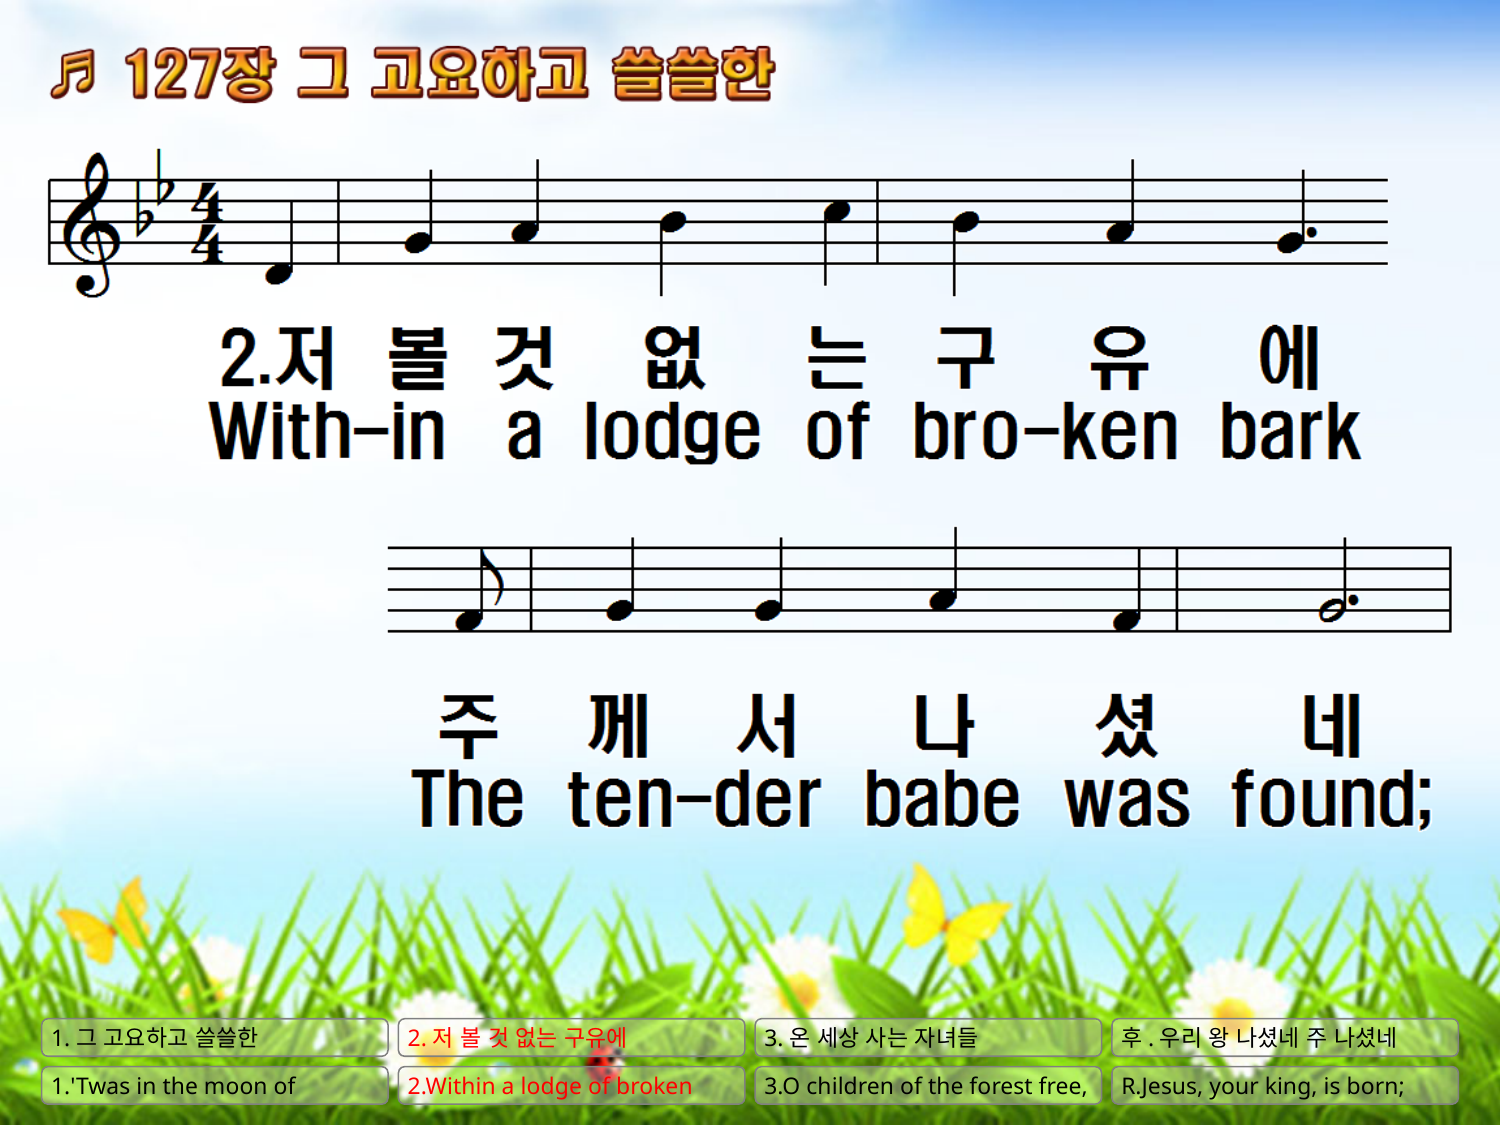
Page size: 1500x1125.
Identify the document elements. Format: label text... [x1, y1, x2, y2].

text_box 3.온 세상 사는 자녀들 [755, 1018, 1102, 1057]
text_box 1.그 고요하고 쓸쓸한 [41, 1018, 389, 1057]
picture [0, 0, 1500, 1125]
text_box 2.저 볼 것 없는 구유에 [398, 1018, 745, 1057]
text_box 3.O children of the forest free, [755, 1066, 1102, 1105]
text_box 후.우리 왕 나셨네 주 나셨네 [1111, 1018, 1459, 1057]
text_box R.Jesus, your king, is born; [1111, 1066, 1459, 1105]
text_box 1.'Twas in the moon of [41, 1066, 389, 1105]
text_box 2.Within a lodge of broken [398, 1066, 745, 1105]
